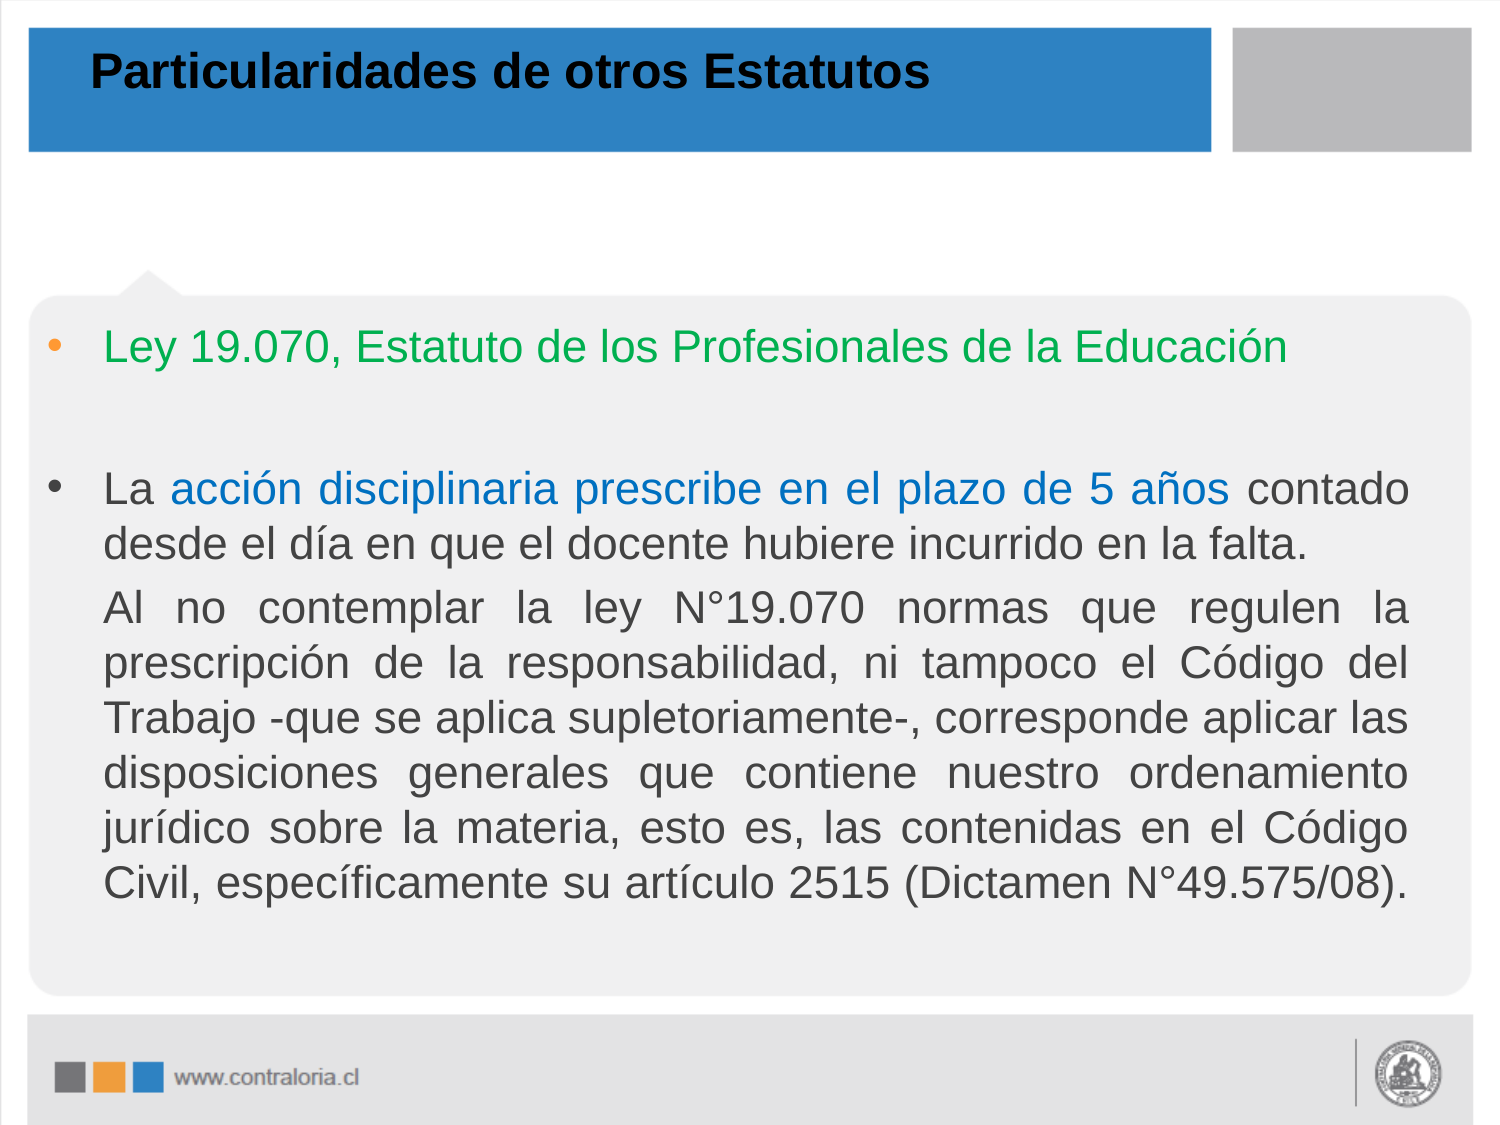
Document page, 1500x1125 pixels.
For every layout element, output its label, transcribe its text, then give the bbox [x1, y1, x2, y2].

picture [0, 0, 1500, 1125]
list Ley 19.070, Estatuto de los Profesionales de la Educación La acción disciplinaria prescribe en el plazo de 5 años contado desde el día en que el docente hubiere incurrido en la falta. Al no contemplar la ley N°19.070 normas que regulen la prescripción de la responsabilidad, ni tampoco el Código del Trabajo -que se aplica supletoriamente-, corresponde aplicar las disposiciones generales que contiene nuestro ordenamiento jurídico sobre la materia, esto es, las contenidas en el Código Civil, específicamente su artículo 2515 (Dictamen N°49.575/08). [31, 295, 1426, 980]
title Particularidades de otros Estatutos [74, 44, 1098, 212]
